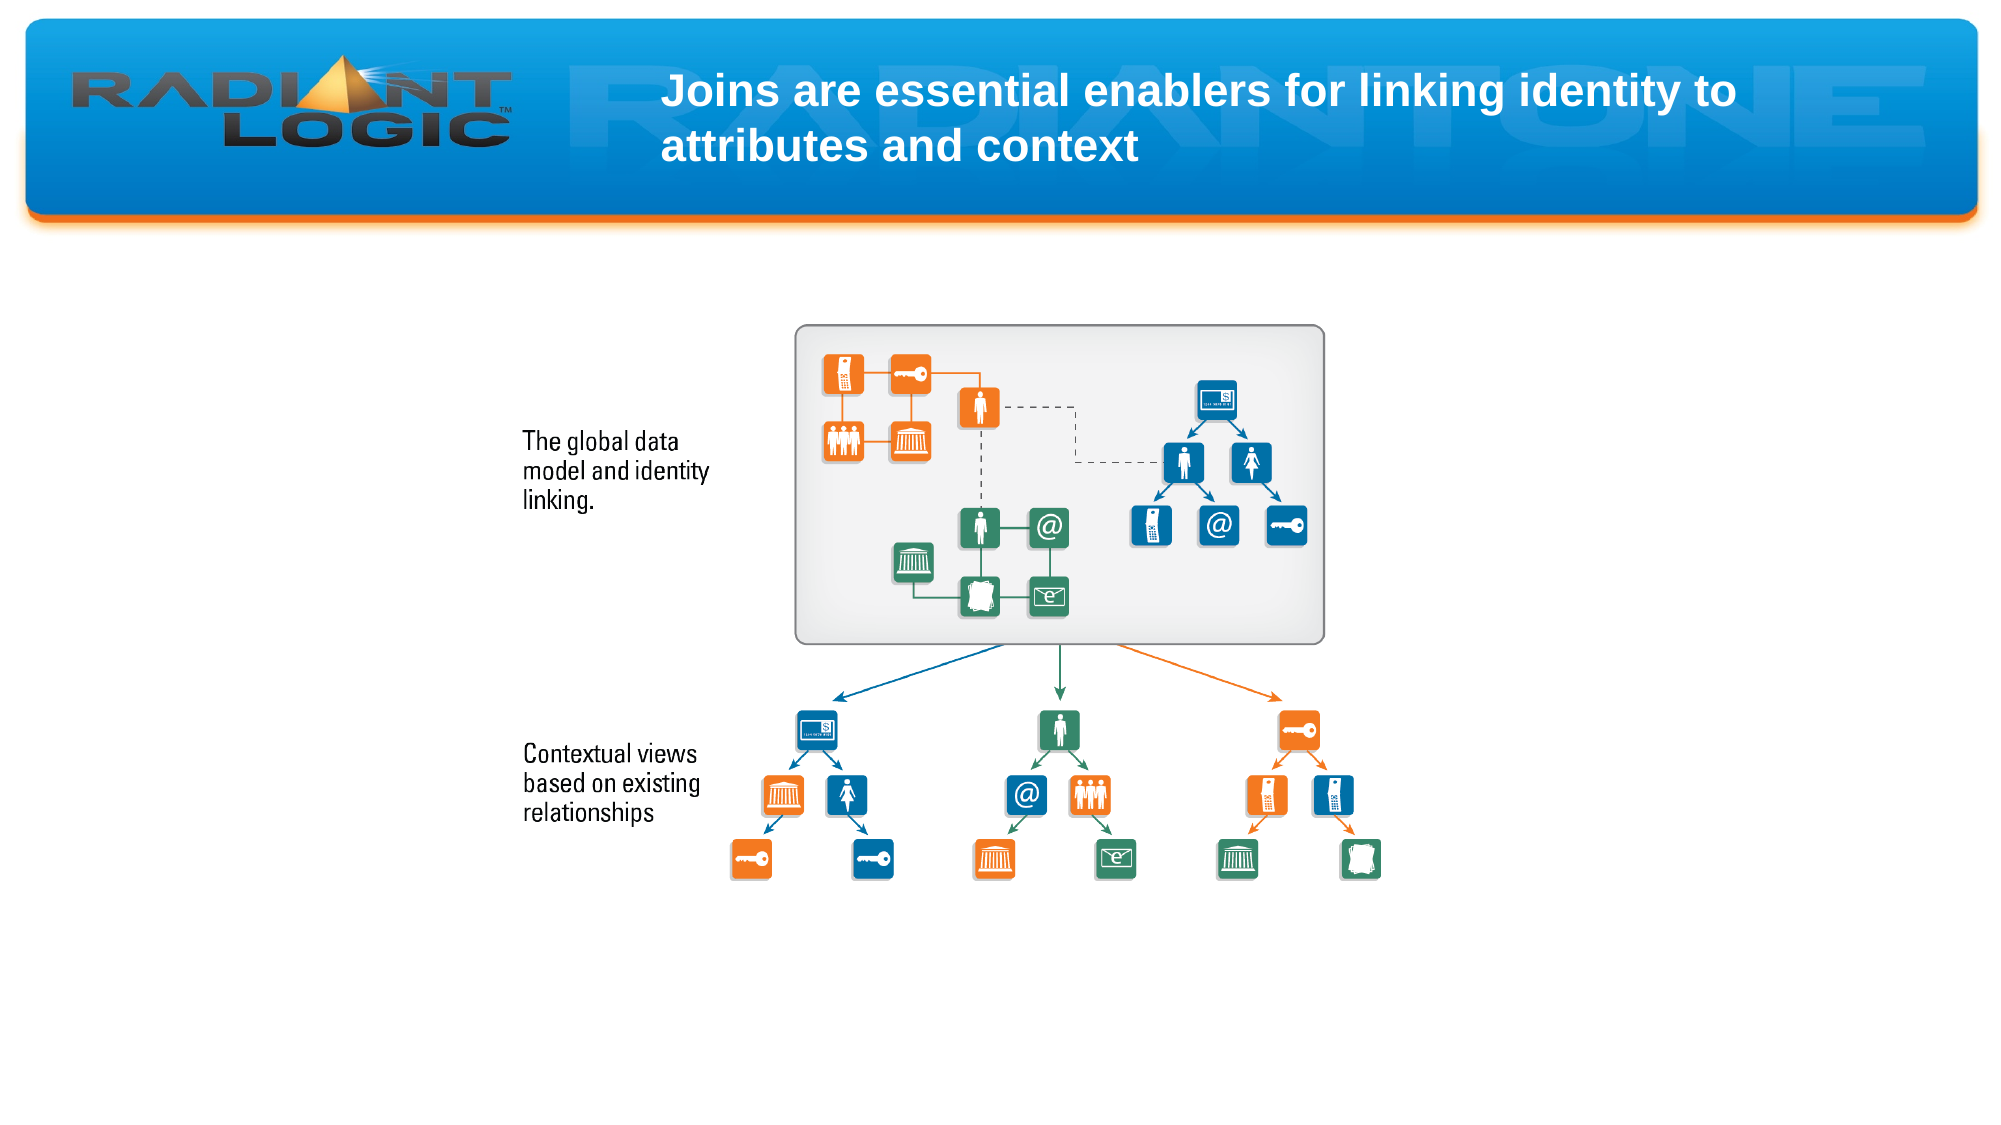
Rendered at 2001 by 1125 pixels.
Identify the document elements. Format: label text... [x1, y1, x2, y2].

text_box Joins are essential enablers for linking identity to attributes and context [645, 40, 1900, 191]
picture [0, 0, 2000, 244]
picture [522, 324, 1381, 881]
